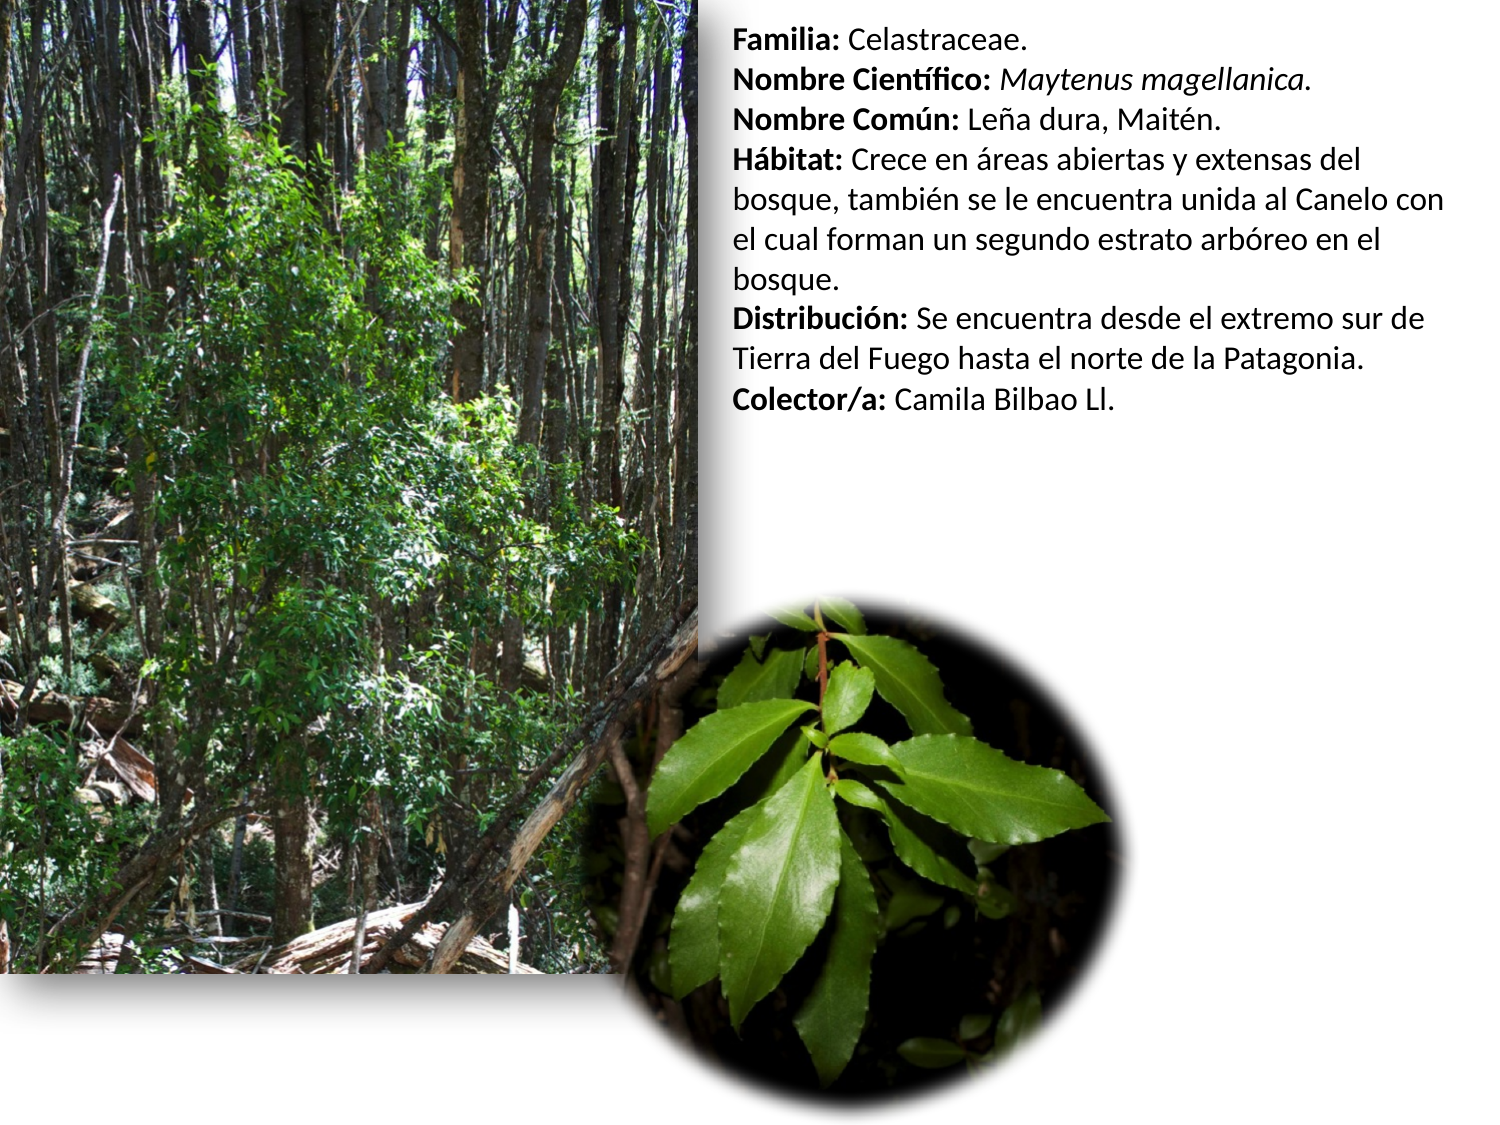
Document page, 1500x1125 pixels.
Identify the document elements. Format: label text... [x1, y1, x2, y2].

text_box Familia: Celastraceae. Nombre Científico: Maytenus magellanica. Nombre Común: Leña dura, Maitén. Hábitat: Crece en áreas abiertas y extensas del bosque, también se le encuentra unida al Canelo con el cual forman un segundo estrato arbóreo en el bosque. Distribución: Se encuentra desde el extremo sur de Tierra del Fuego hasta el norte de la Patagonia. Colector/a: Camila Bilbao Ll. [737, 9, 1467, 424]
picture [0, 0, 1142, 1125]
